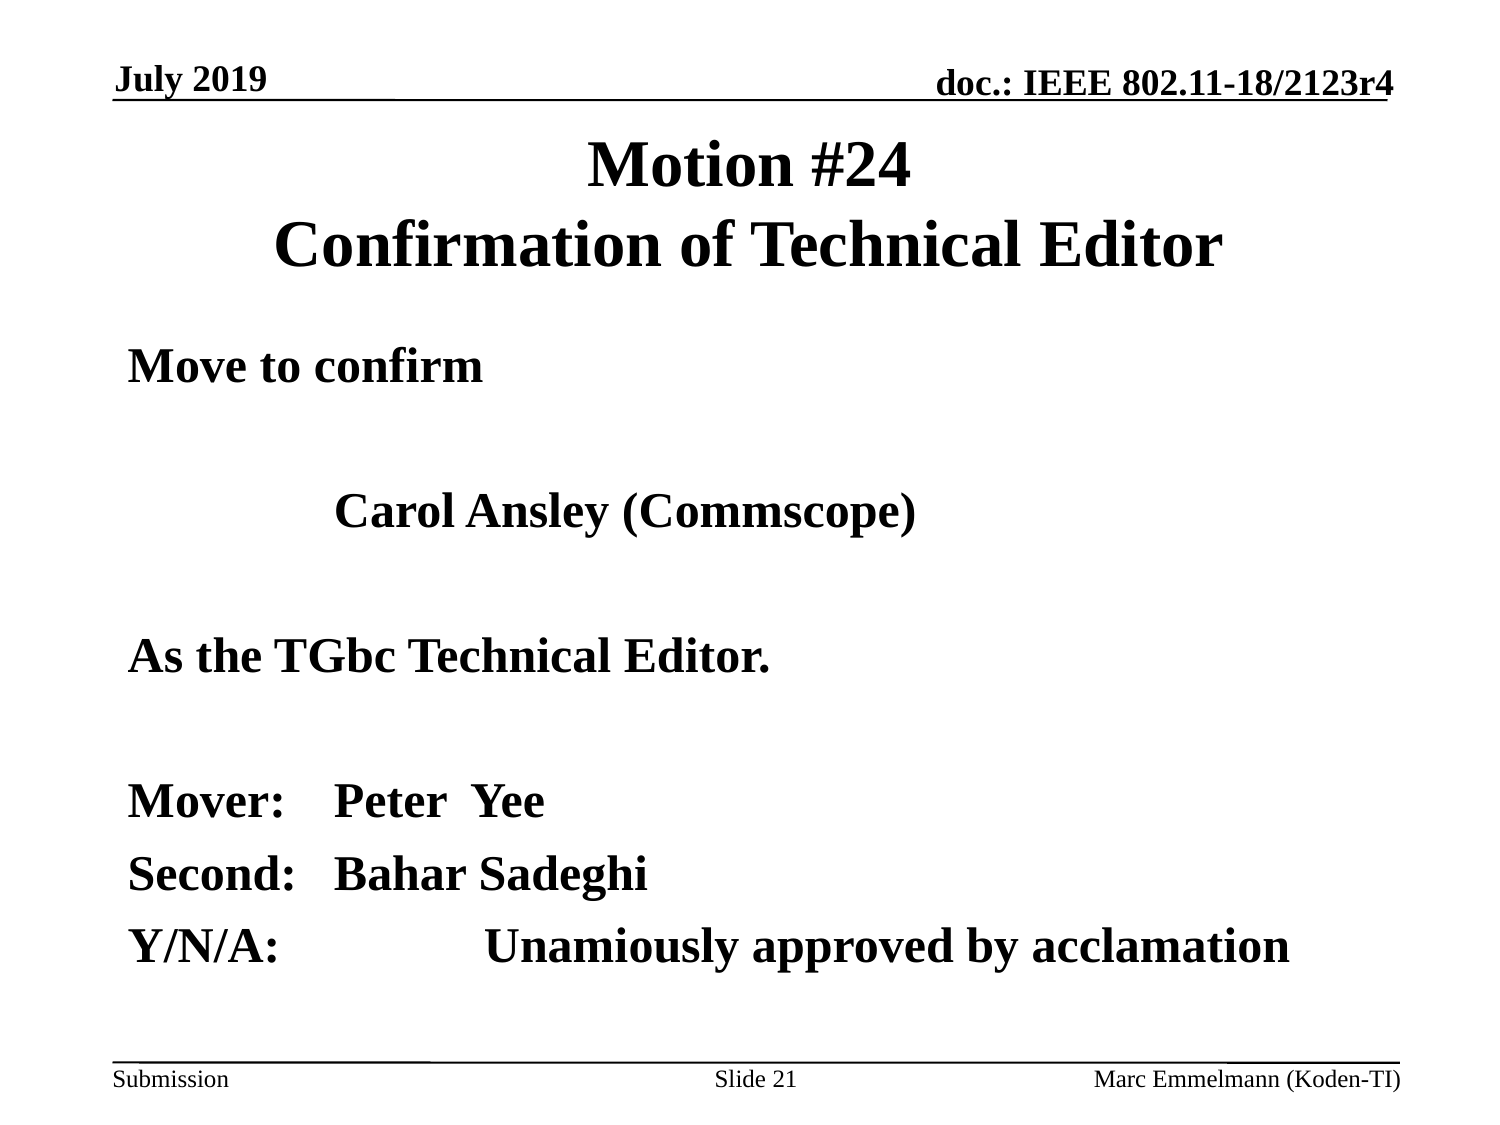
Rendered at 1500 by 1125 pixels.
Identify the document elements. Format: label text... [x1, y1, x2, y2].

title Motion #24 Confirmation of Technical Editor [112, 112, 1388, 288]
list Move to confirm Carol Ansley (Commscope) As the TGbc Technical Editor. Mover: Peter Yee Second: Bahar Sadeghi Y/N/A: Unamiously approved by acclamation [112, 324, 1388, 1000]
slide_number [114, 54, 423, 100]
footer Marc Emmelmann (Koden-TI) [878, 1061, 1402, 1093]
slide_number Slide 21 [712, 1061, 800, 1123]
